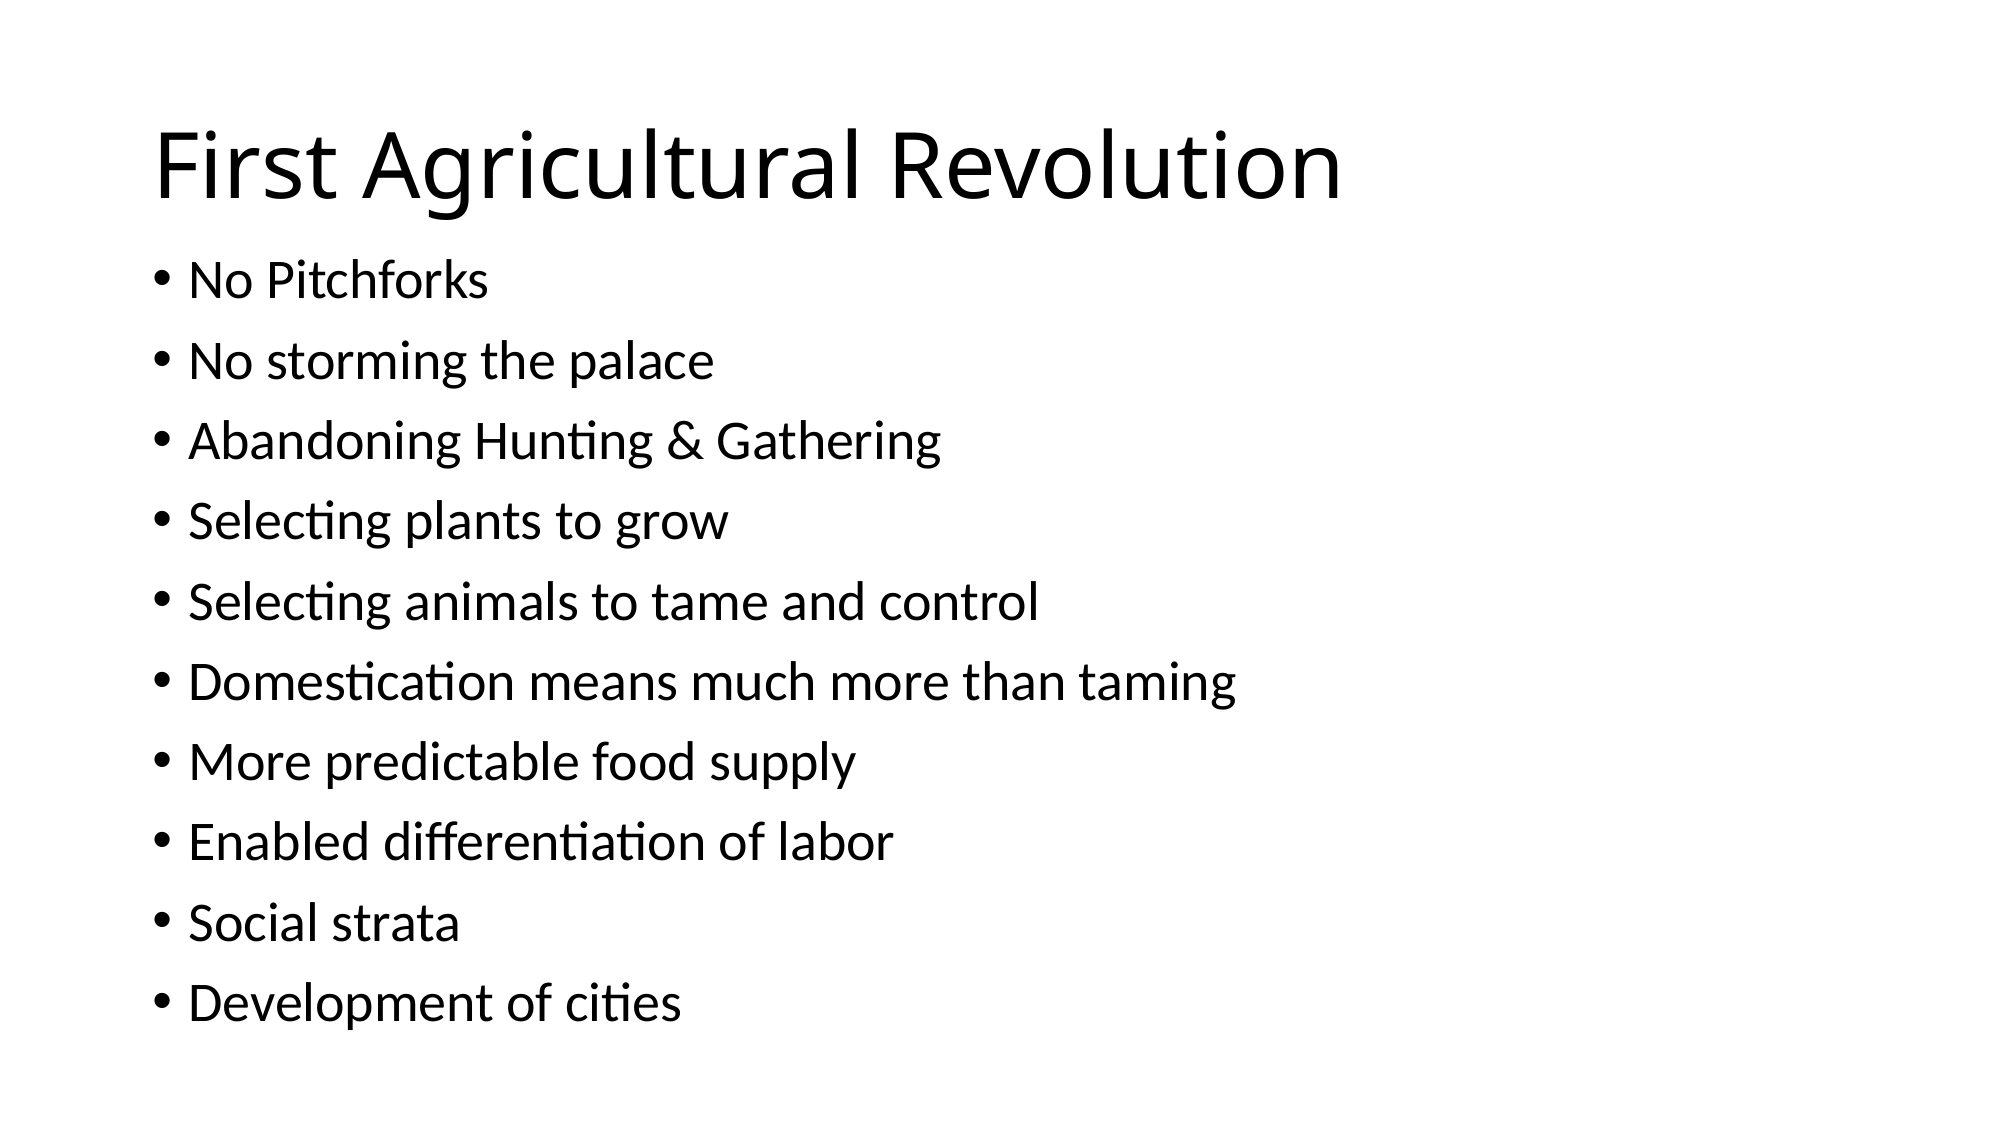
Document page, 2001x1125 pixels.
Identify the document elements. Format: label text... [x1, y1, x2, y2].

list No Pitchforks No storming the palace Abandoning Hunting & Gathering Selecting plants to grow Selecting animals to tame and control Domestication means much more than taming More predictable food supply Enabled differentiation of labor Social strata Development of cities [137, 243, 1863, 1045]
title First Agricultural Revolution [137, 59, 1863, 243]
